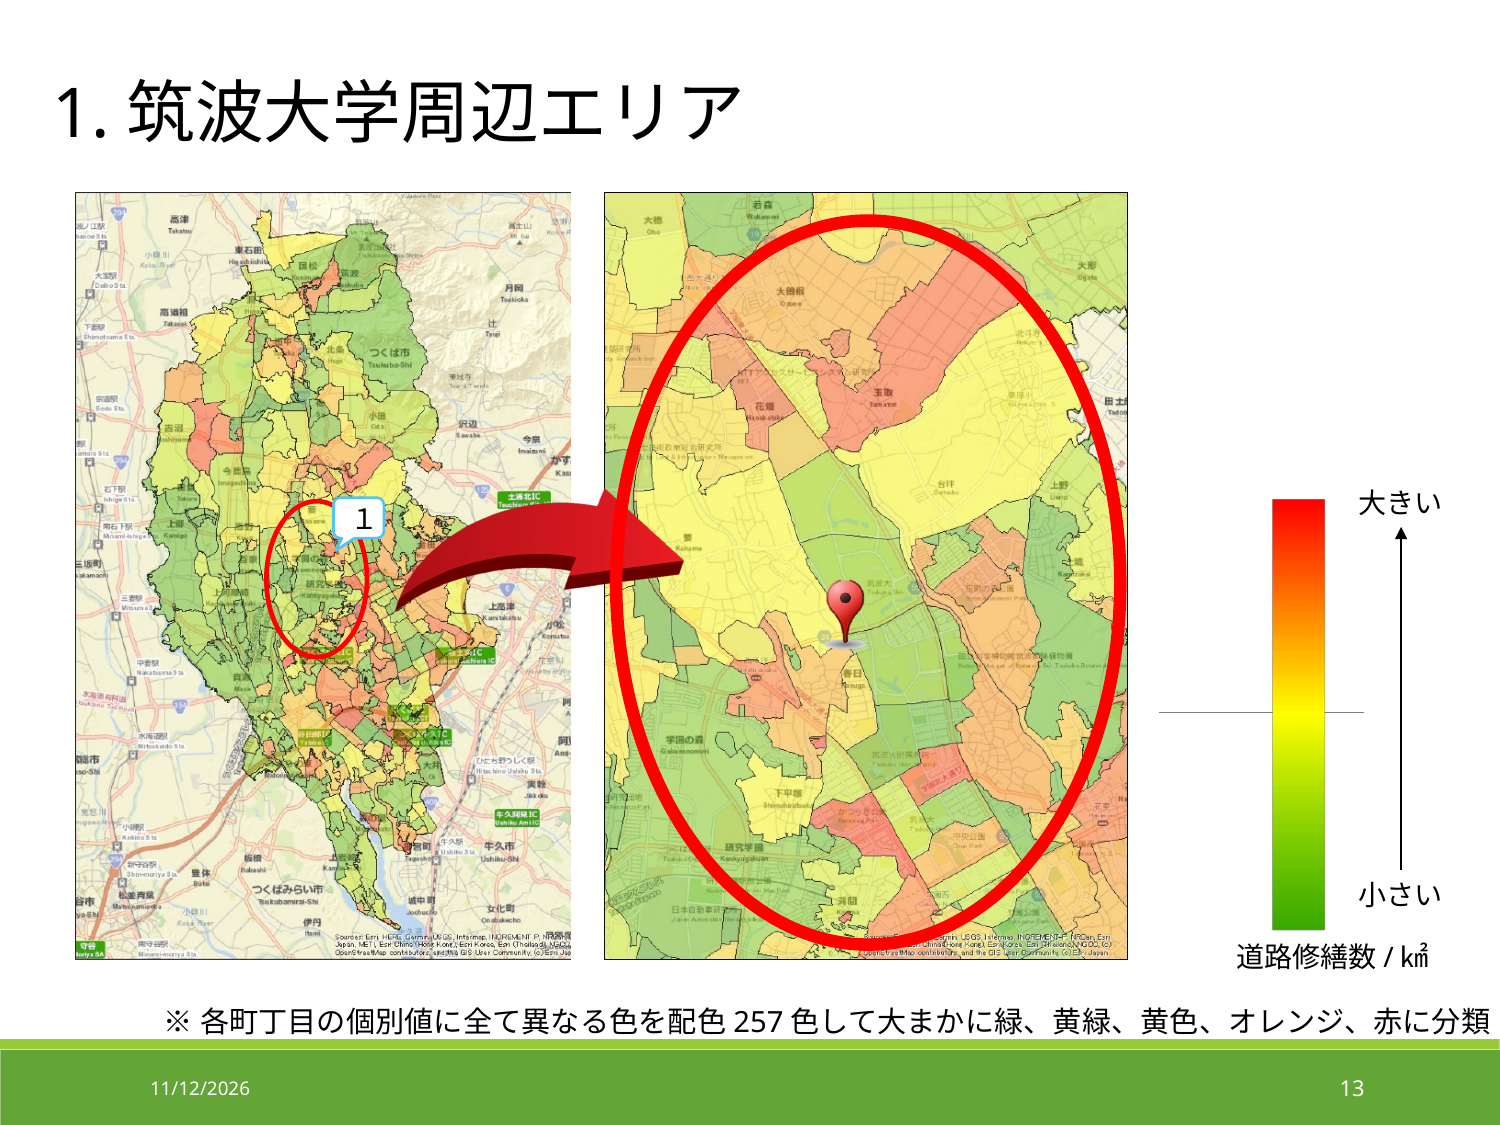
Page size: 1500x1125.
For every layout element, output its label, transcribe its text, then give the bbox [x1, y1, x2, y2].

text_box ※各町丁目の個別値に全て異なる色を配色257色して大まかに緑、黄緑、黄色、オレンジ、赤に分類 [148, 995, 1500, 1046]
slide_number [135, 1059, 440, 1120]
slide_number 13 [1218, 1059, 1380, 1120]
picture [41, 159, 1450, 992]
text_box 道路修繕数/㎢ [1221, 941, 1444, 981]
text_box 1.筑波大学周辺エリア [37, 61, 761, 159]
text_box 大きい [1454, 478, 1458, 527]
